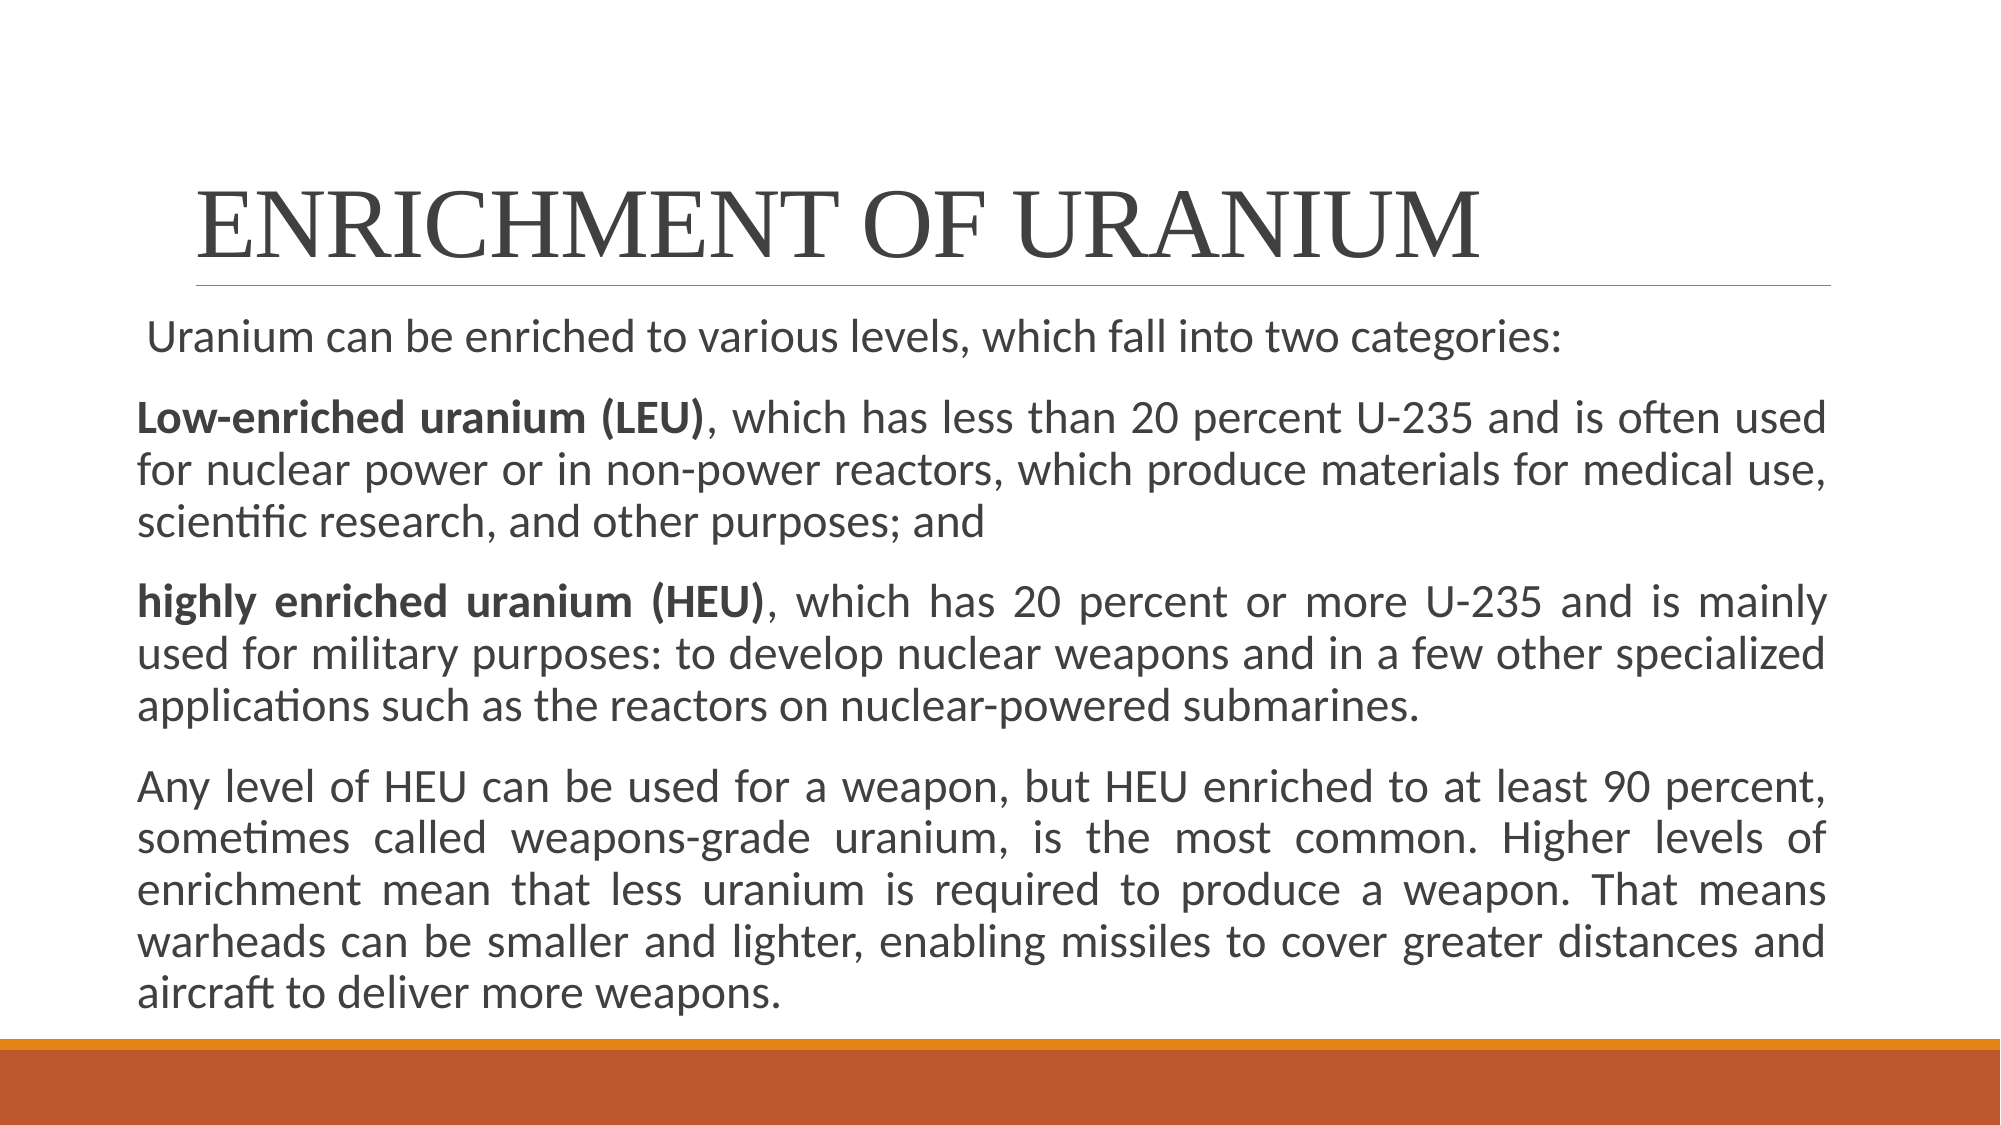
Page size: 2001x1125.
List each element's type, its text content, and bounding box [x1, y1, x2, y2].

list Uranium can be enriched to various levels, which fall into two categories: Low-enriched uranium (LEU), which has less than 20 percent U-235 and is often used for nuclear power or in non-power reactors, which produce materials for medical use, scientific research, and other purposes; and highly enriched uranium (HEU), which has 20 percent or more U-235 and is mainly used for military purposes: to develop nuclear weapons and in a few other specialized applications such as the reactors on nuclear-powered submarines. Any level of HEU can be used for a weapon, but HEU enriched to at least 90 percent, sometimes called weapons-grade uranium, is the most common. Higher levels of enrichment mean that less uranium is required to produce a weapon. That means warheads can be smaller and lighter, enabling missiles to cover greater distances and aircraft to deliver more weapons. [121, 304, 1830, 1034]
title ENRICHMENT OF URANIUM [180, 47, 1830, 285]
